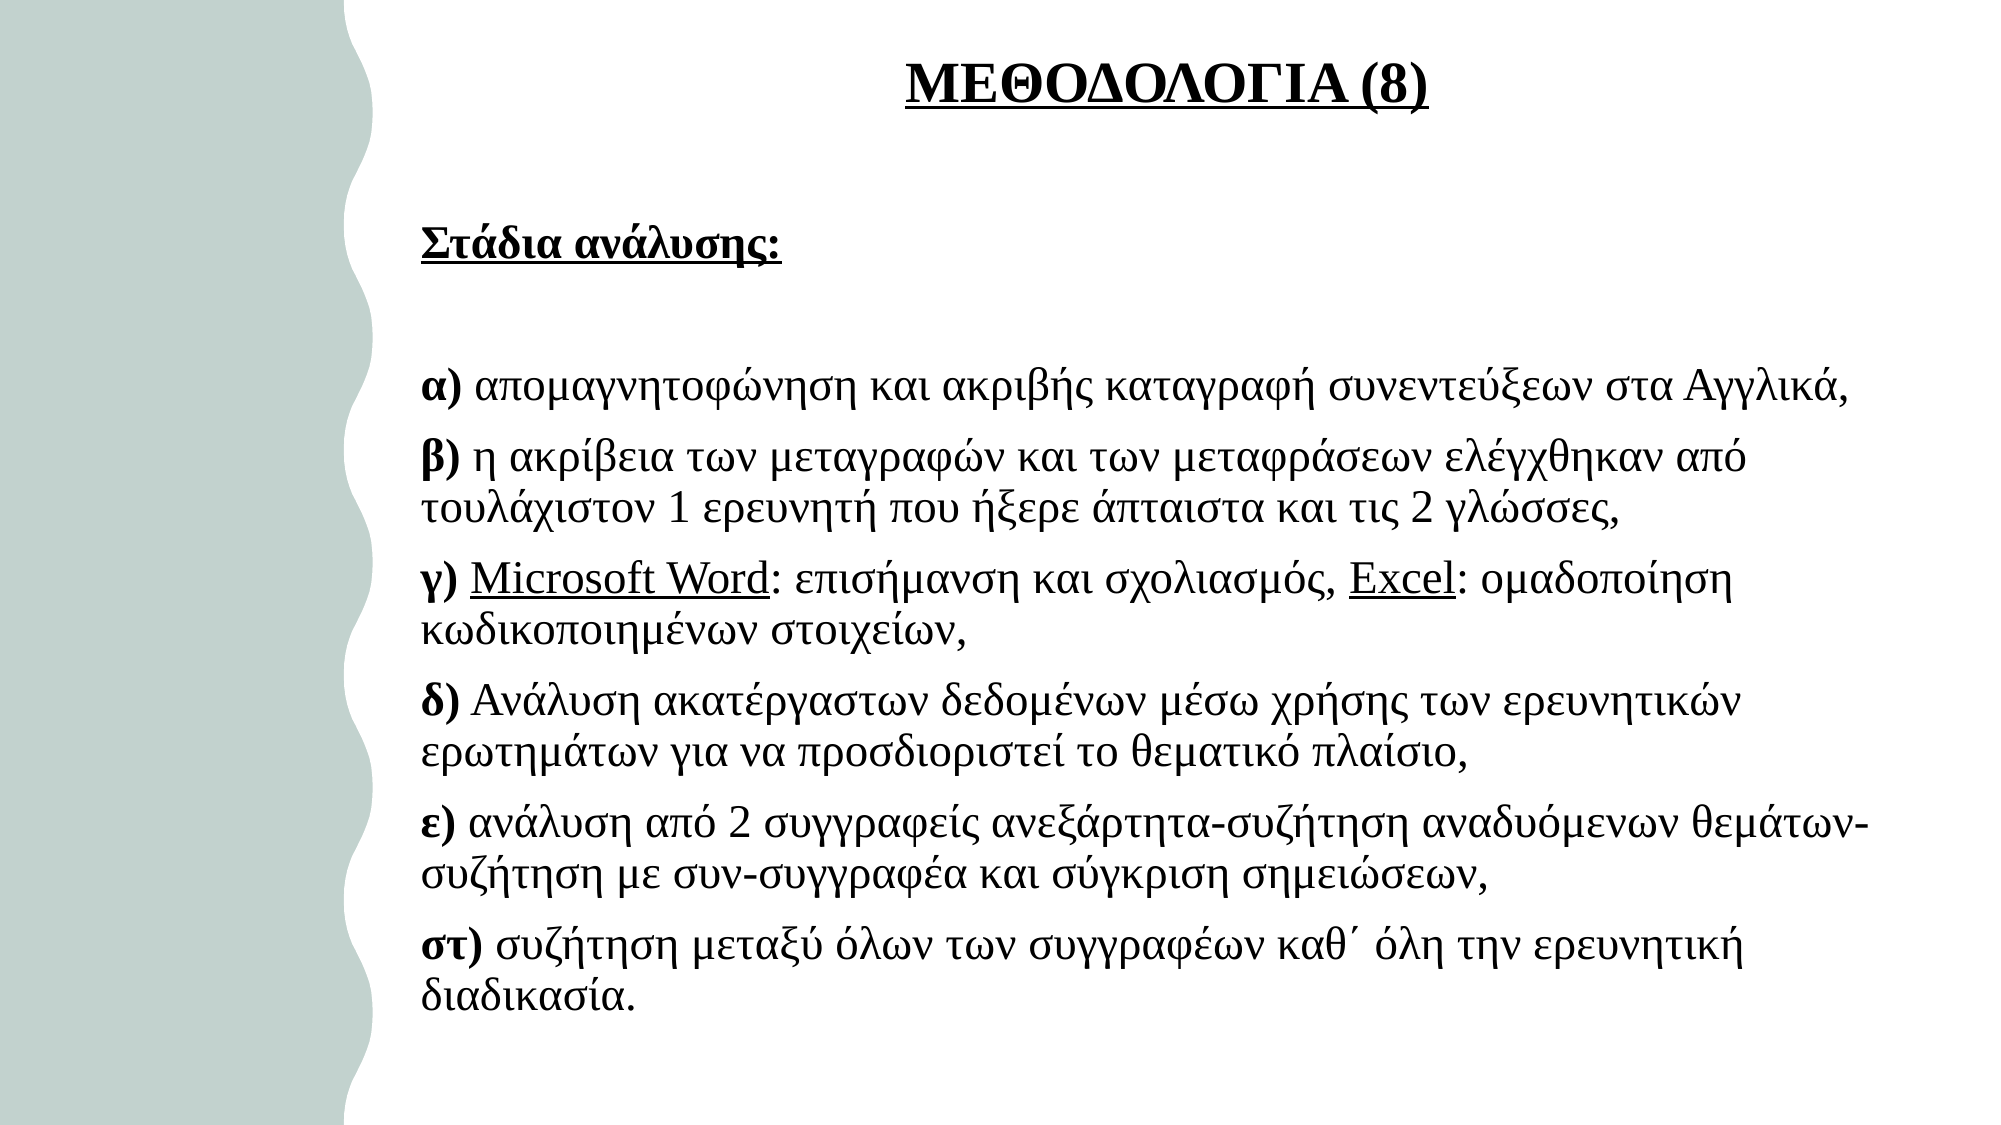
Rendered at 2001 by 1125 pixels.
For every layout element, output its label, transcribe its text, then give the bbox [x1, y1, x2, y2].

title ΜΕΘΟΔΟΛΟΓΙΑ (8) [458, 44, 1875, 125]
text_box [342, 0, 2000, 1125]
text_box [0, 0, 371, 1125]
list Στάδια ανάλυσης: α) απομαγνητοφώνηση και ακριβής καταγραφή συνεντεύξεων στα Αγγλικά, β) η ακρίβεια των μεταγραφών και των μεταφράσεων ελέγχθηκαν από τουλάχιστον 1 ερευνητή που ήξερε άπταιστα και τις 2 γλώσσες, γ) Microsoft Word: επισήμανση και σχολιασμός, Excel: ομαδοποίηση κωδικοποιημένων στοιχείων, δ) Ανάλυση ακατέργαστων δεδομένων μέσω χρήσης των ερευνητικών ερωτημάτων για να προσδιοριστεί το θεματικό πλαίσιο, ε) ανάλυση από 2 συγγραφείς ανεξάρτητα-συζήτηση αναδυόμενων θεμάτων-συζήτηση με συν-συγγραφέα και σύγκριση σημειώσεων, στ) συζήτηση μεταξύ όλων των συγγραφέων καθ΄ όλη την ερευνητική διαδικασία. [405, 146, 1938, 1031]
